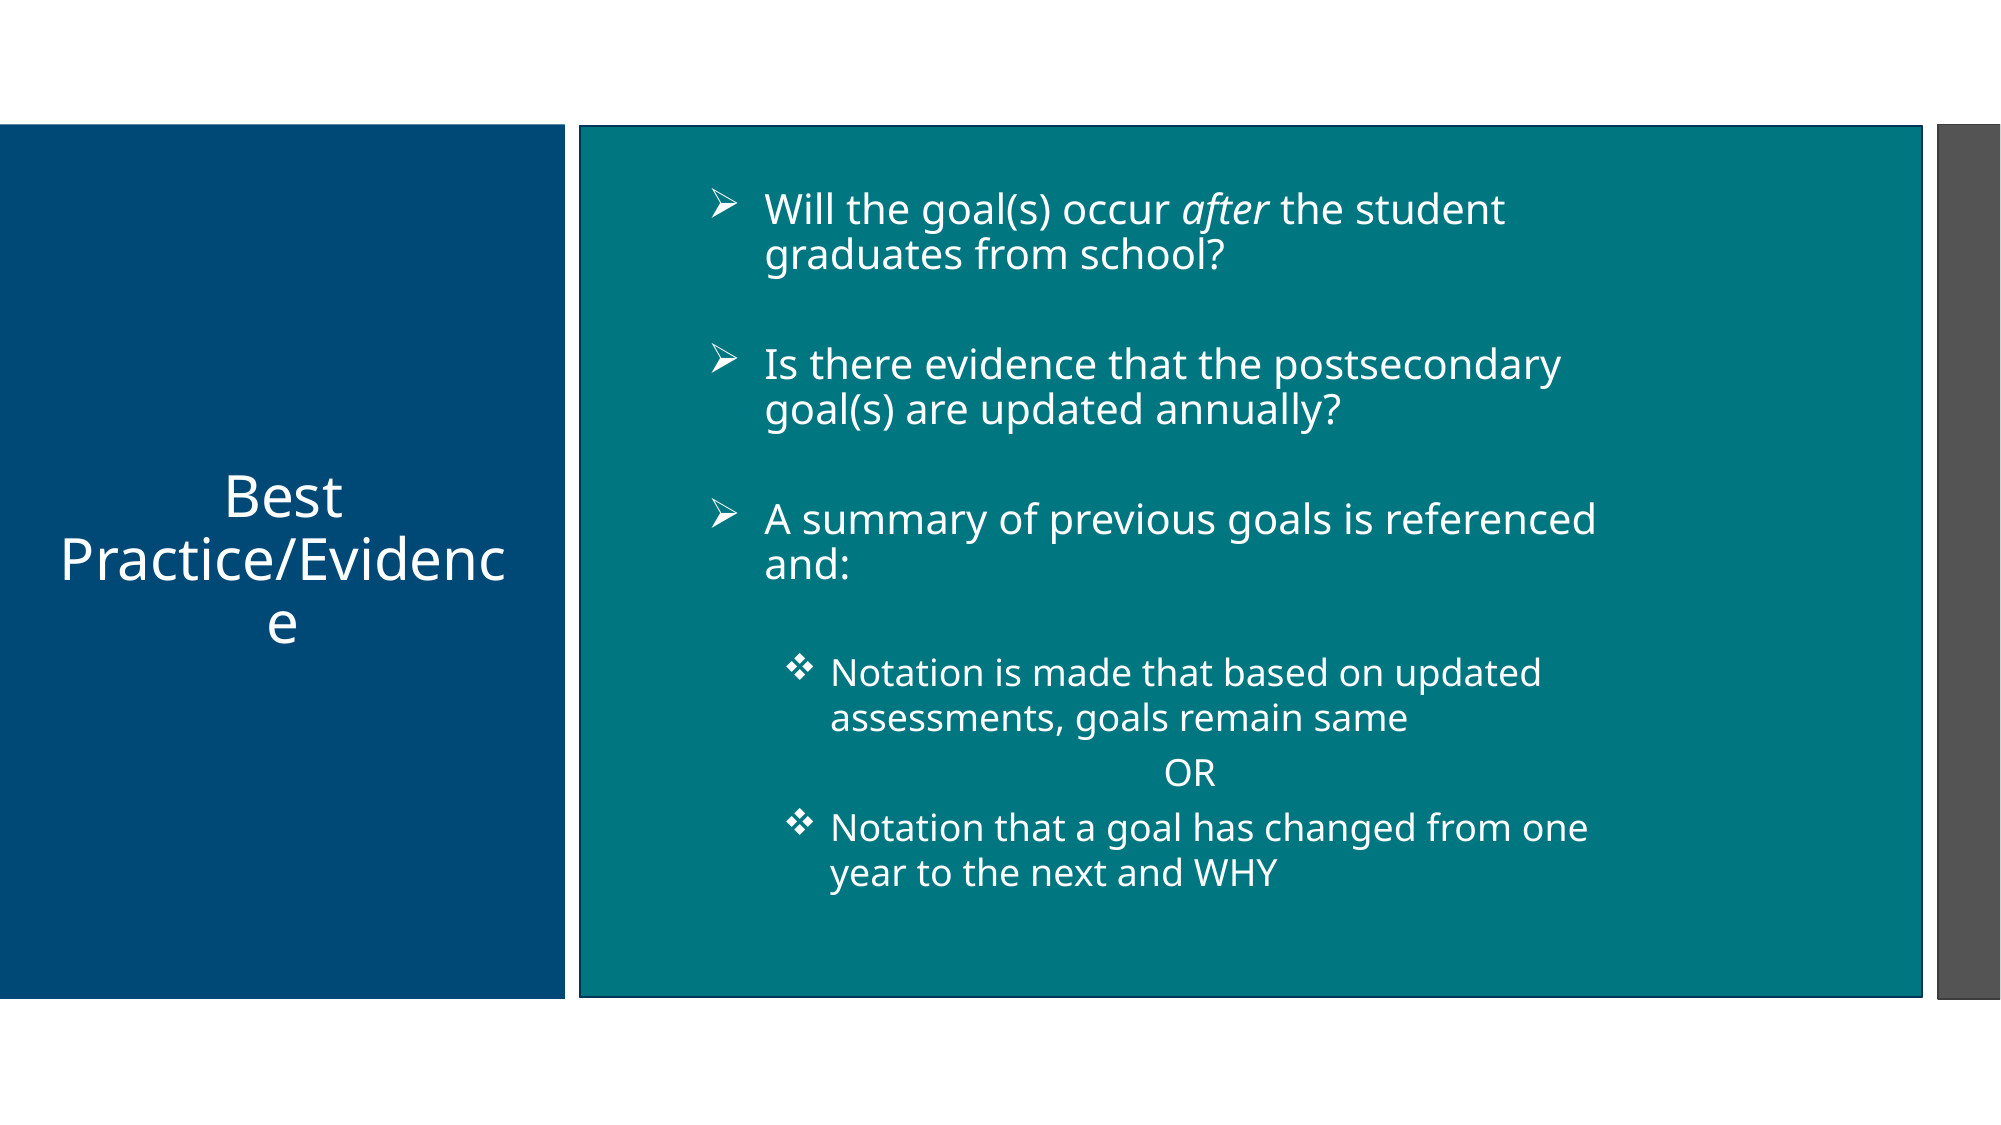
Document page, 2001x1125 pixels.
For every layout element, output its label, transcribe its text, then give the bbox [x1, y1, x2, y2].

list Will the goal(s) occur after the student graduates from school? Is there evidence that the postsecondary goal(s) are updated annually? A summary of previous goals is referenced and: Notation is made that based on updated assessments, goals remain same OR Notation that a goal has changed from one year to the next and WHY [693, 181, 1675, 947]
title Best Practice/Evidence [41, 184, 525, 940]
